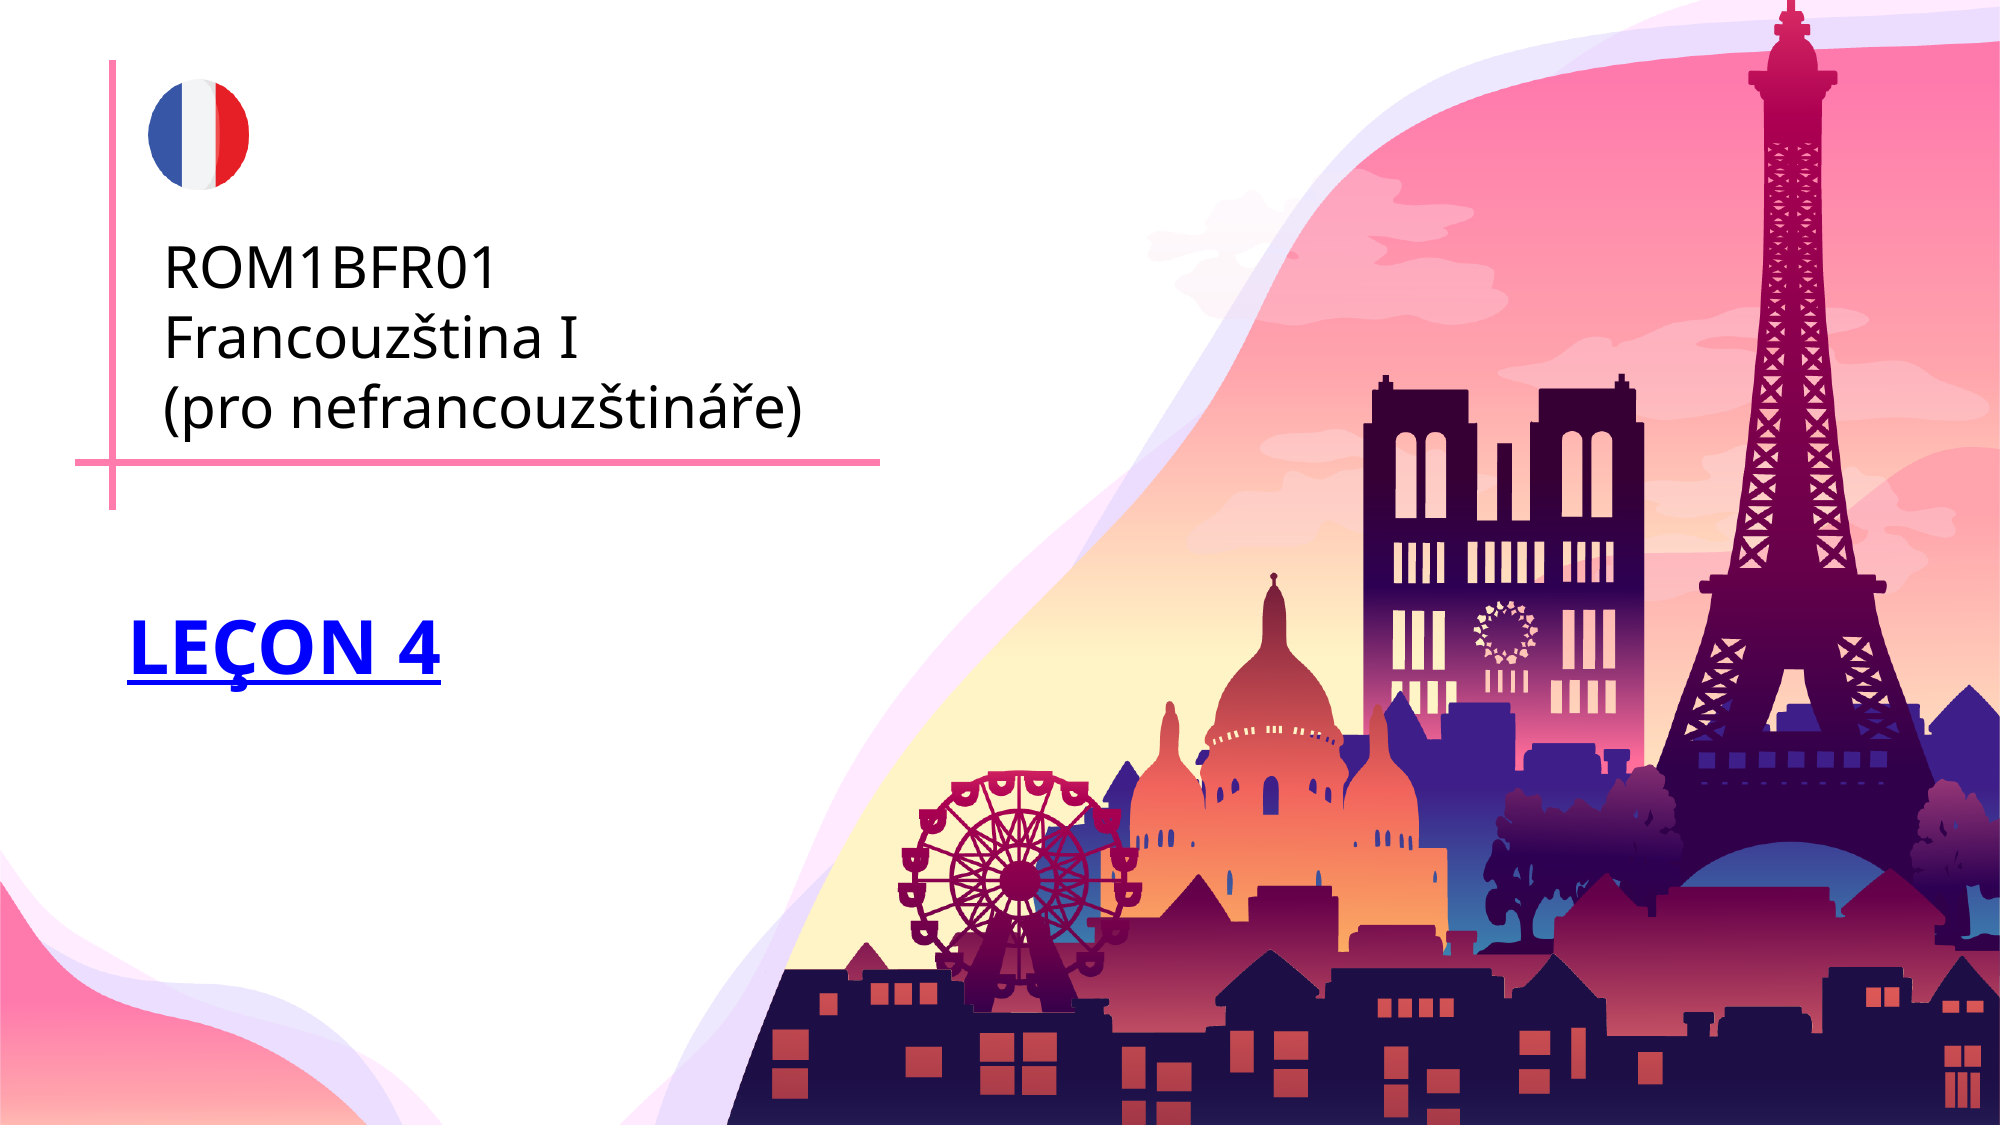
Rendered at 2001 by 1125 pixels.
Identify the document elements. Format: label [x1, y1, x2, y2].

text_box [74, 60, 880, 510]
picture [0, 0, 2000, 1125]
